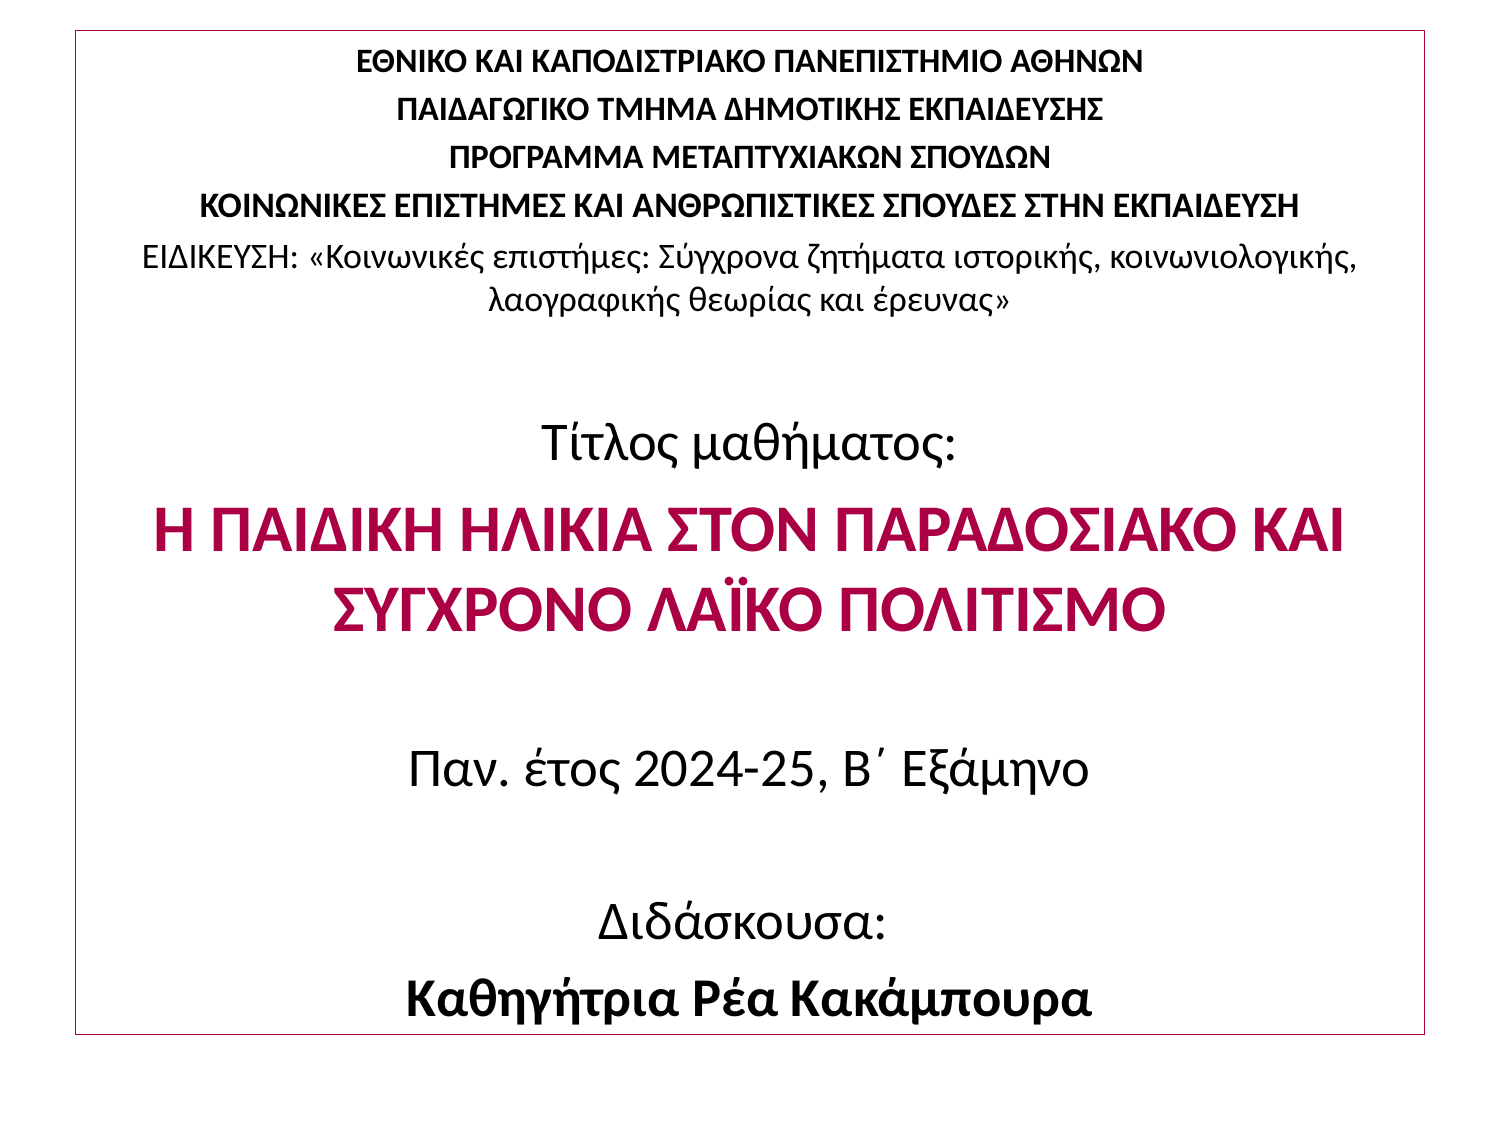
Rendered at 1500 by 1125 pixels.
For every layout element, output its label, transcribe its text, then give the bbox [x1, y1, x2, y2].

list ΕΘΝΙΚΟ ΚΑΙ ΚΑΠΟΔΙΣΤΡΙΑΚΟ ΠΑΝΕΠΙΣΤΗΜΙΟ ΑΘΗΝΩΝ ΠΑΙΔΑΓΩΓΙΚΟ ΤΜΗΜΑ ΔΗΜΟΤΙΚΗΣ ΕΚΠΑΙΔΕΥΣΗΣ ΠΡΟΓΡΑΜΜΑ ΜΕΤΑΠΤΥΧΙΑΚΩΝ ΣΠΟΥΔΩΝ ΚΟΙΝΩΝΙΚΕΣ ΕΠΙΣΤΗΜΕΣ ΚΑΙ ΑΝΘΡΩΠΙΣΤΙΚΕΣ ΣΠΟΥΔΕΣ ΣΤΗΝ ΕΚΠΑΙΔΕΥΣΗ ΕΙΔΙΚΕΥΣΗ: «Κοινωνικές επιστήμες: Σύγχρονα ζητήματα ιστορικής, κοινωνιολογικής, λαογραφικής θεωρίας και έρευνας» Τίτλος μαθήματος: Η ΠΑΙΔΙΚΗ ΗΛΙΚΙΑ ΣΤΟΝ ΠΑΡΑΔΟΣΙΑΚΟ ΚΑΙ ΣΥΓΧΡΟΝΟ ΛΑΪΚΟ ΠΟΛΙΤΙΣΜΟ Παν. έτος 2024-25, Β΄ Εξάμηνο Διδάσκουσα: Καθηγήτρια Ρέα Κακάμπουρα [75, 30, 1425, 1035]
